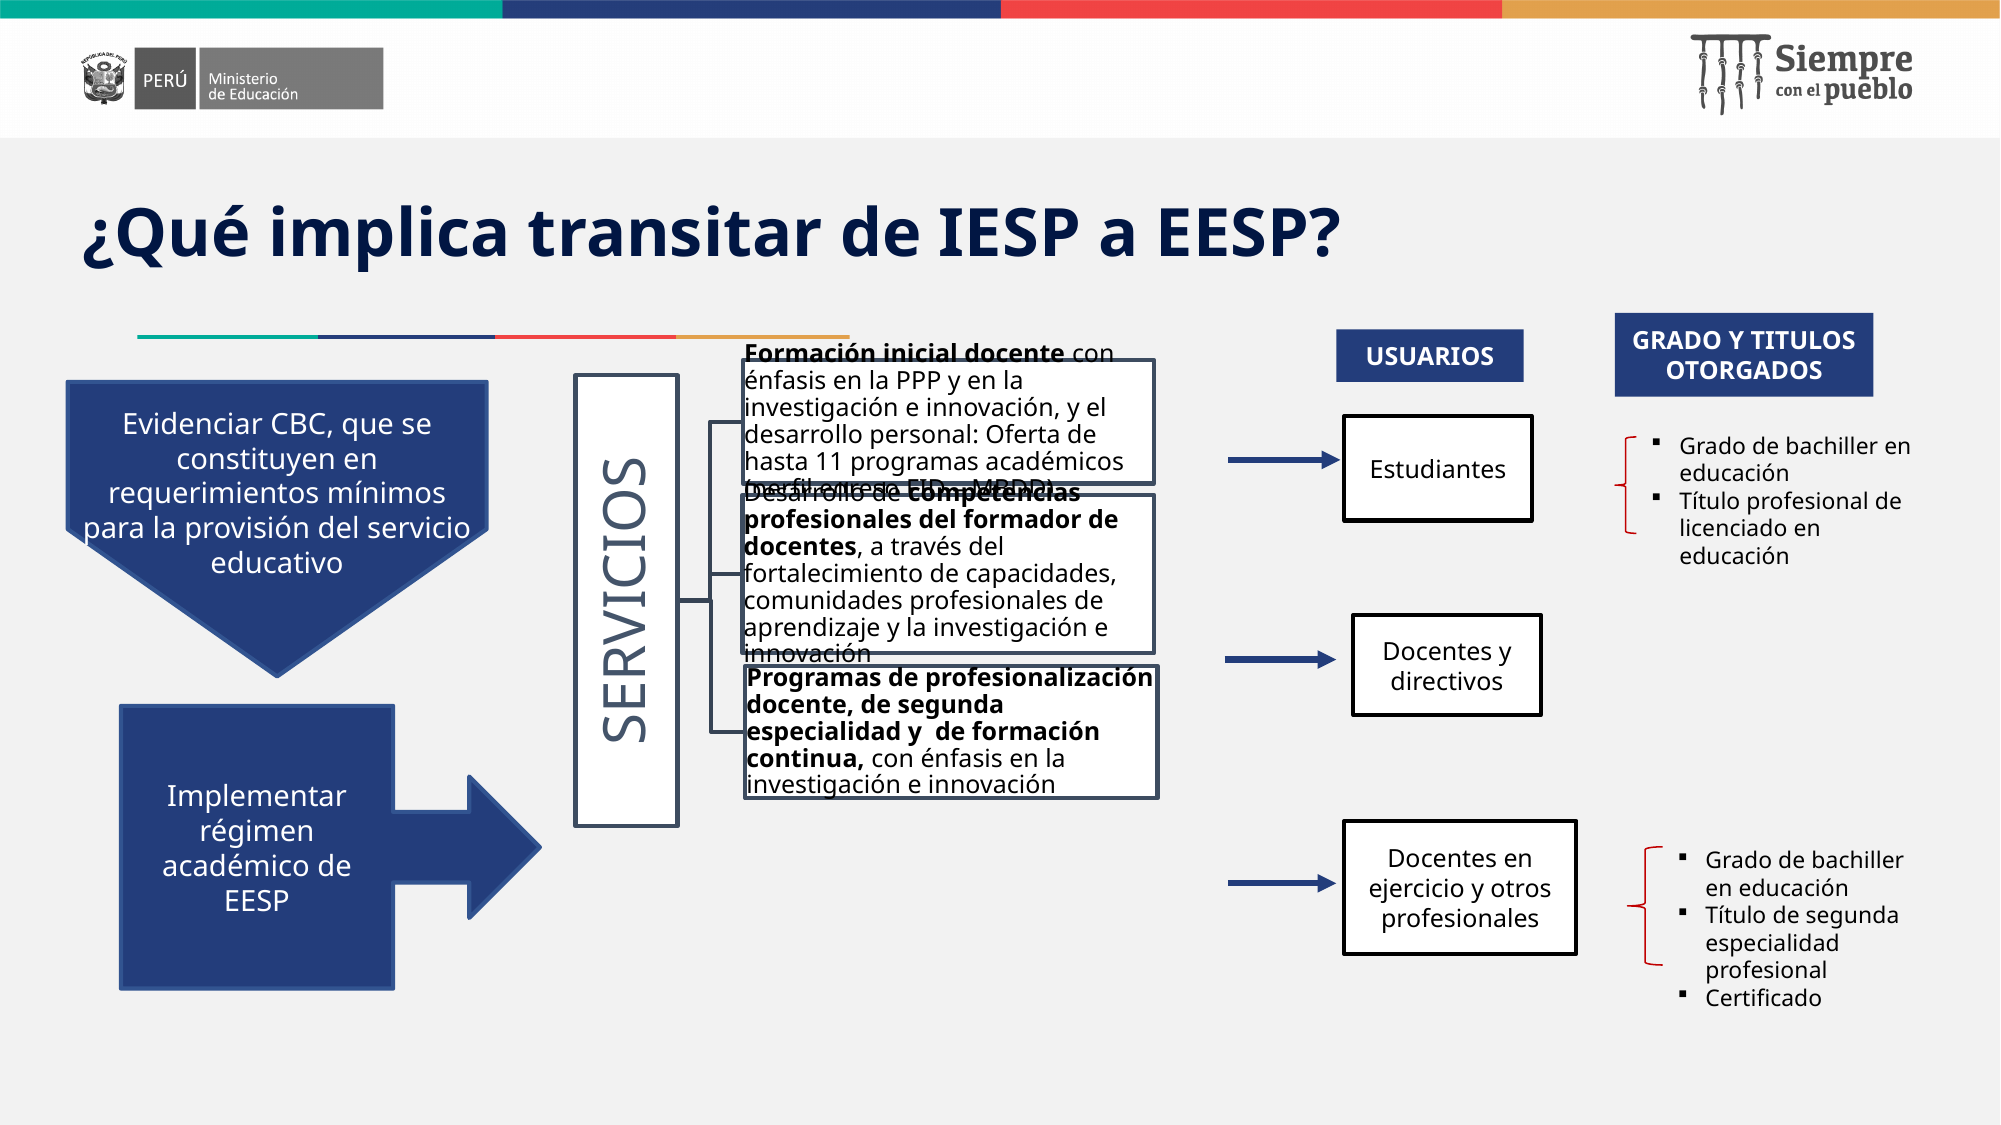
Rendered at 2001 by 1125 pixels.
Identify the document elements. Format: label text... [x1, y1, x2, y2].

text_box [575, 286, 1577, 1125]
text_box ¿Qué implica transitar de IESP a EESP? [67, 183, 1793, 286]
picture [0, 0, 2000, 138]
text_box Evidenciar CBC, que se constituyen en requerimientos mínimos para la provisión del servicio educativo [65, 379, 489, 679]
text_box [1614, 312, 1945, 1021]
text_box Implementar régimen académico de EESP [118, 703, 542, 991]
